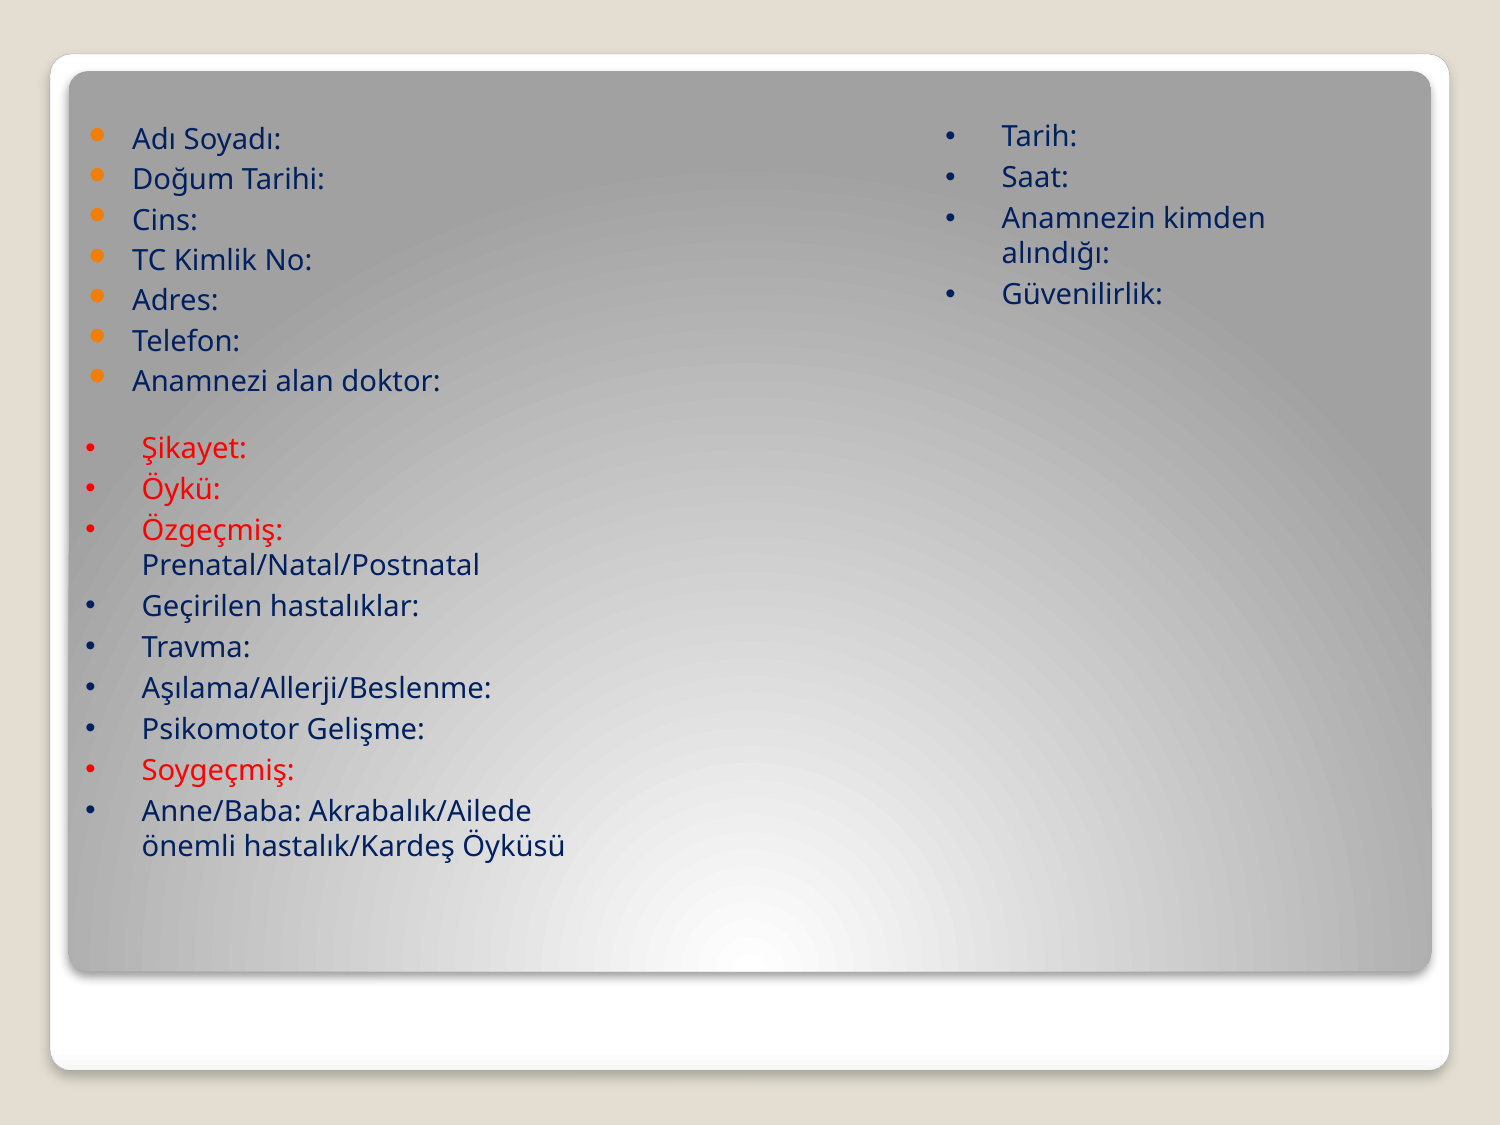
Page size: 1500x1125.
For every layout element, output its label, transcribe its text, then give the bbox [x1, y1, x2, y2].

text_box Şikayet: Öykü: Özgeçmiş: Prenatal/Natal/Postnatal Geçirilen hastalıklar: Travma: Aşılama/Allerji/Beslenme: Psikomotor Gelişme: Soygeçmiş: Anne/Baba: Akrabalık/Ailede önemli hastalık/Kardeş Öyküsü [70, 421, 644, 980]
text_box Tarih: Saat: Anamnezin kimden alındığı: Güvenilirlik: [930, 110, 1336, 446]
list Adı Soyadı: Doğum Tarihi: Cins: TC Kimlik No: Adres: Telefon: Anamnezi alan doktor: [58, 105, 464, 441]
